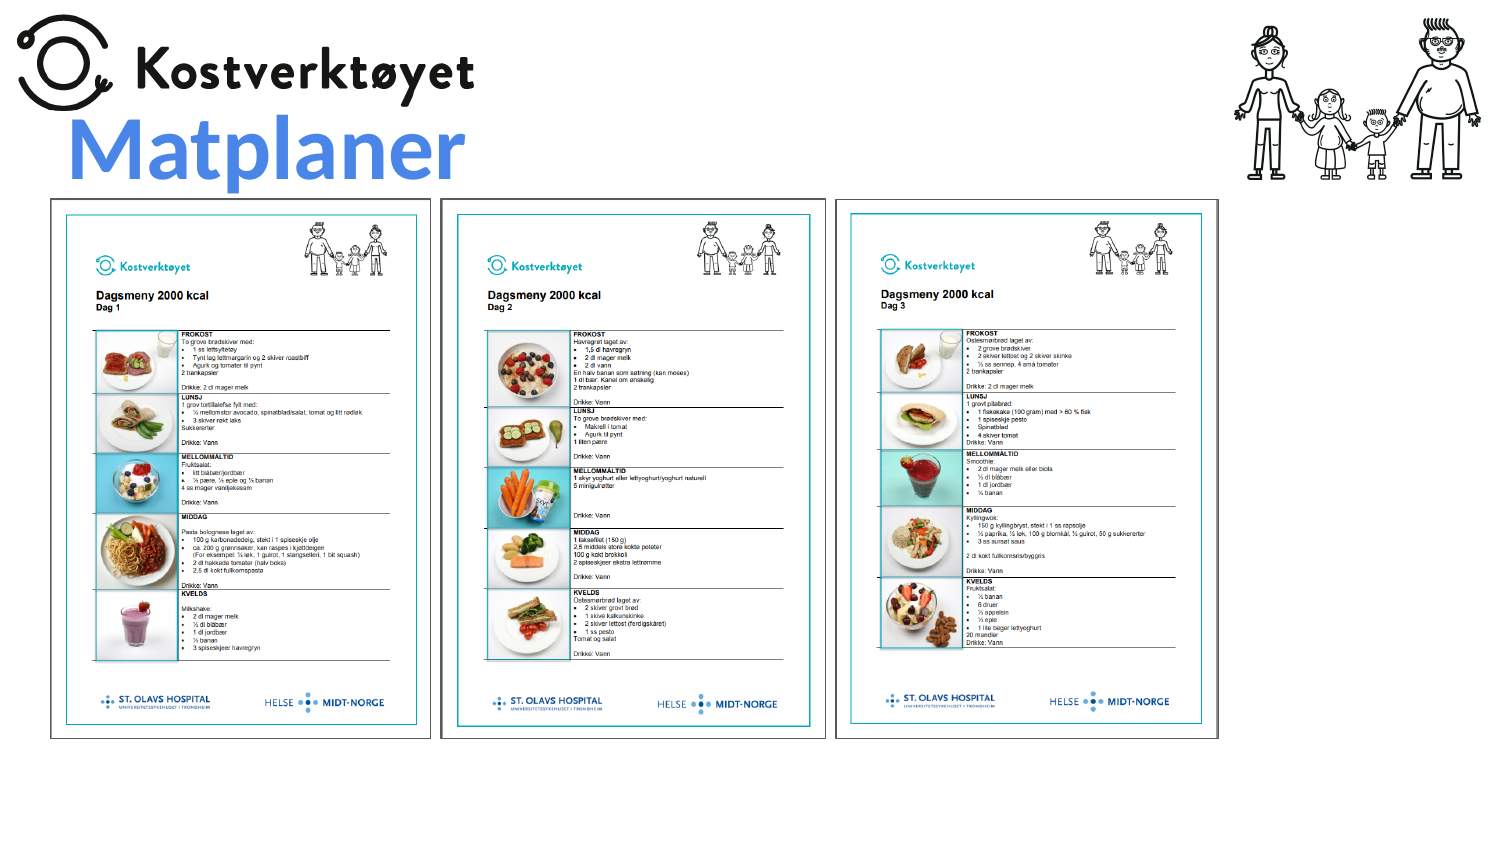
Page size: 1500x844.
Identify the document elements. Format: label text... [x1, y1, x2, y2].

picture [441, 199, 826, 738]
picture [1234, 18, 1481, 180]
title Matplaner [51, 72, 1229, 167]
picture [50, 199, 431, 738]
picture [836, 199, 1218, 738]
picture [17, 14, 475, 112]
